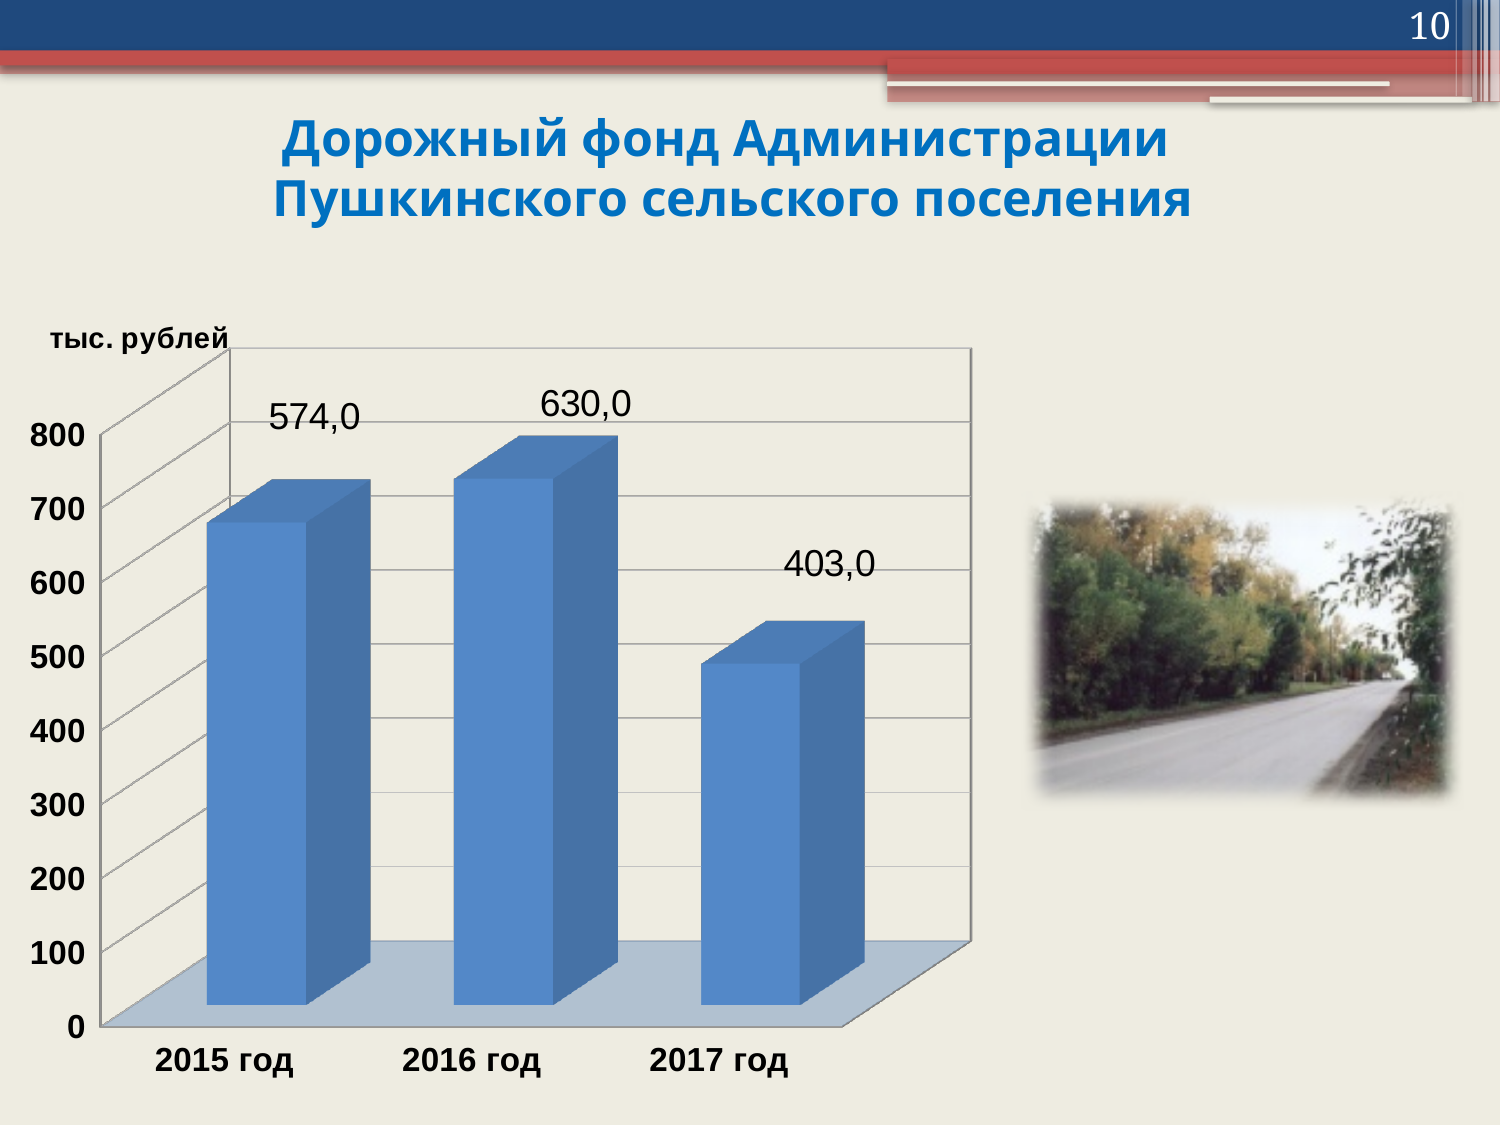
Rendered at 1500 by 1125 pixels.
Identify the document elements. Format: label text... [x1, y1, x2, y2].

chart [29, 314, 1254, 1105]
title Дорожный фонд Администрации Пушкинского сельского поселения [135, 101, 1331, 292]
slide_number 10 [1340, 0, 1466, 61]
picture [1021, 491, 1465, 811]
